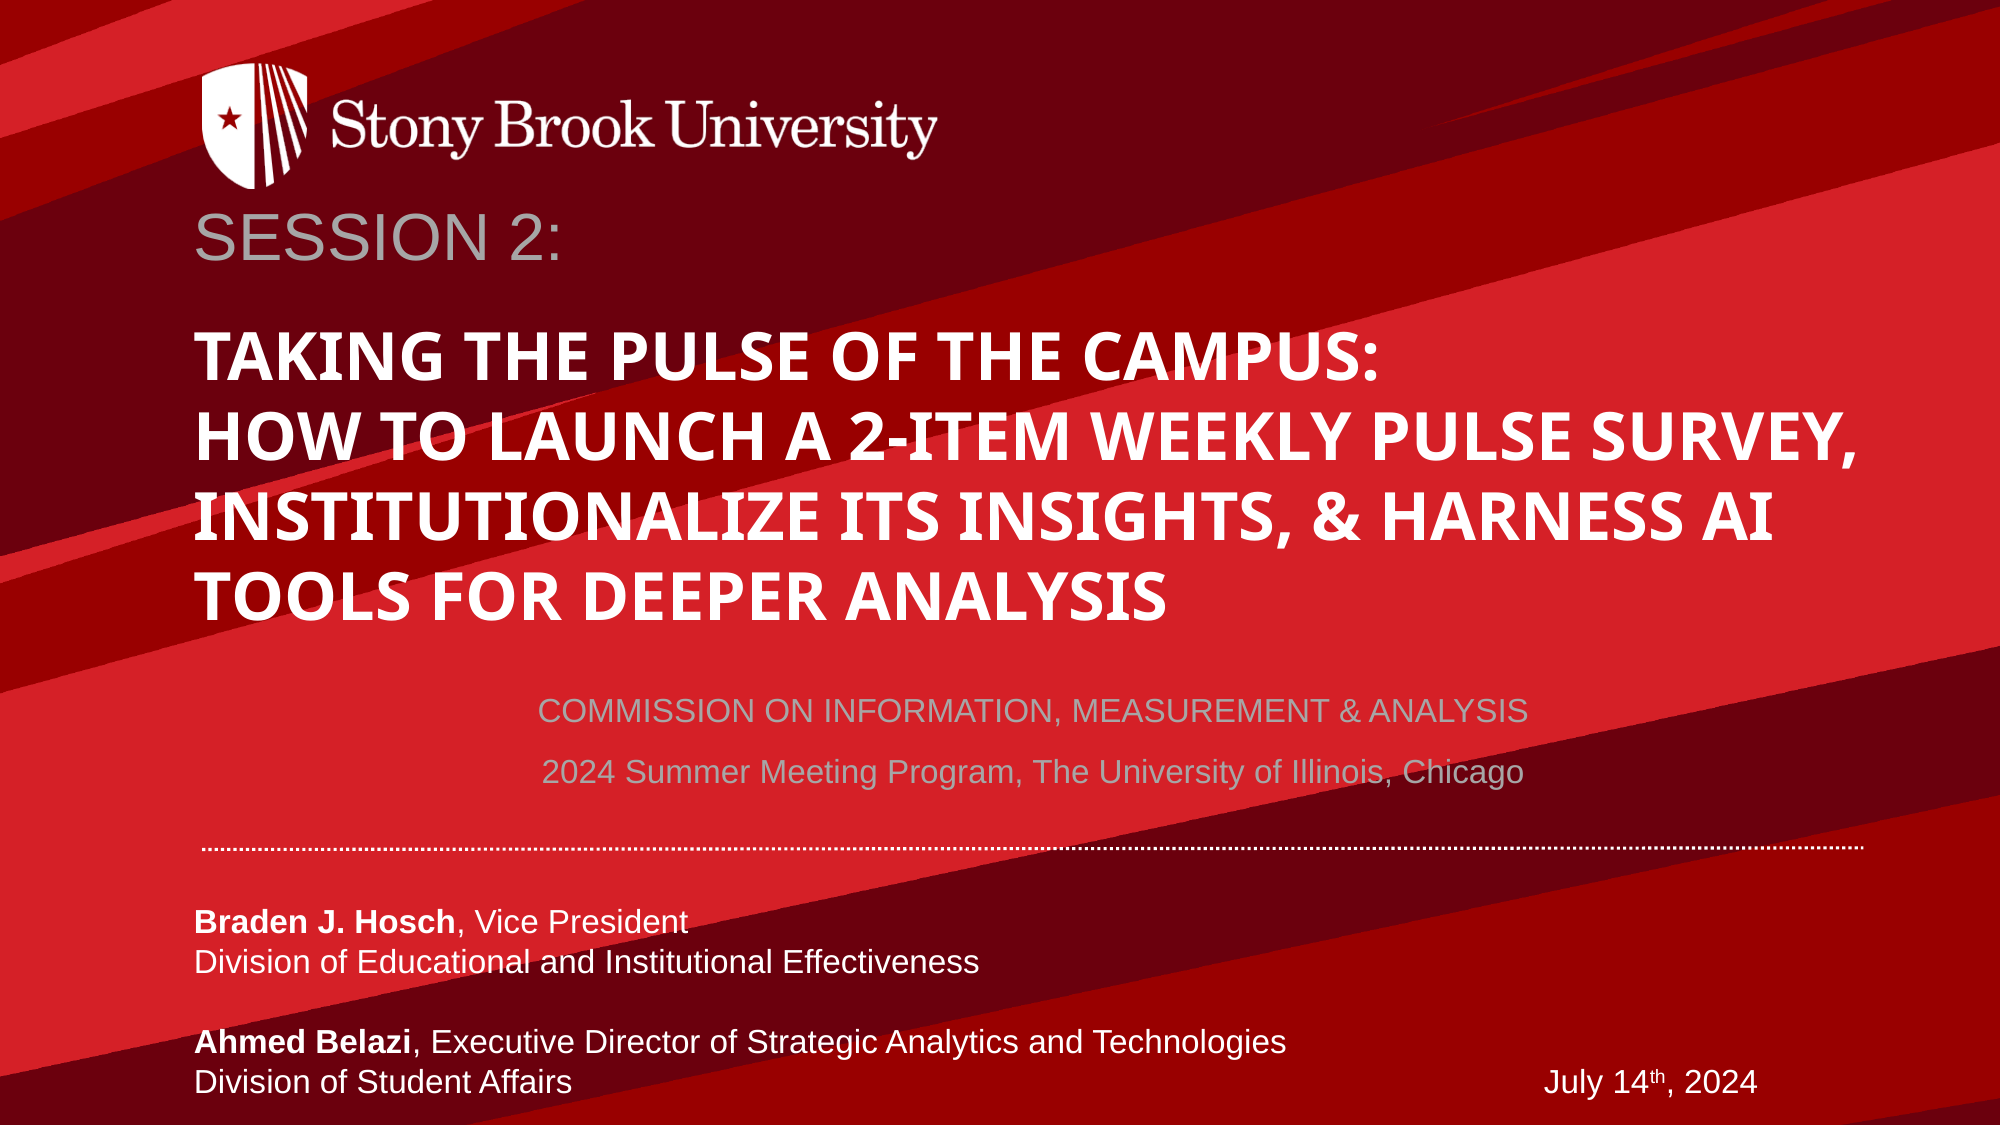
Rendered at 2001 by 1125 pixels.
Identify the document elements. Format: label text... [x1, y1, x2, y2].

text_box Session 2: Taking the Pulse of the Campus: How to Launch a 2-Item Weekly Pulse Survey, Institutionalize its Insights, & Harness AI Tools for Deeper Analysis [179, 186, 1949, 641]
picture [0, 0, 2000, 1125]
list COMMISSION ON INFORMATION, MEASUREMENT & ANALYSIS 2024 Summer Meeting Program, The University of Illinois, Chicago Braden J. Hosch, Vice President Division of Educational and Institutional Effectiveness Ahmed Belazi, Executive Director of Strategic Analytics and Technologies Division of Student Affairs July 14th, 2024 [179, 681, 1889, 1125]
